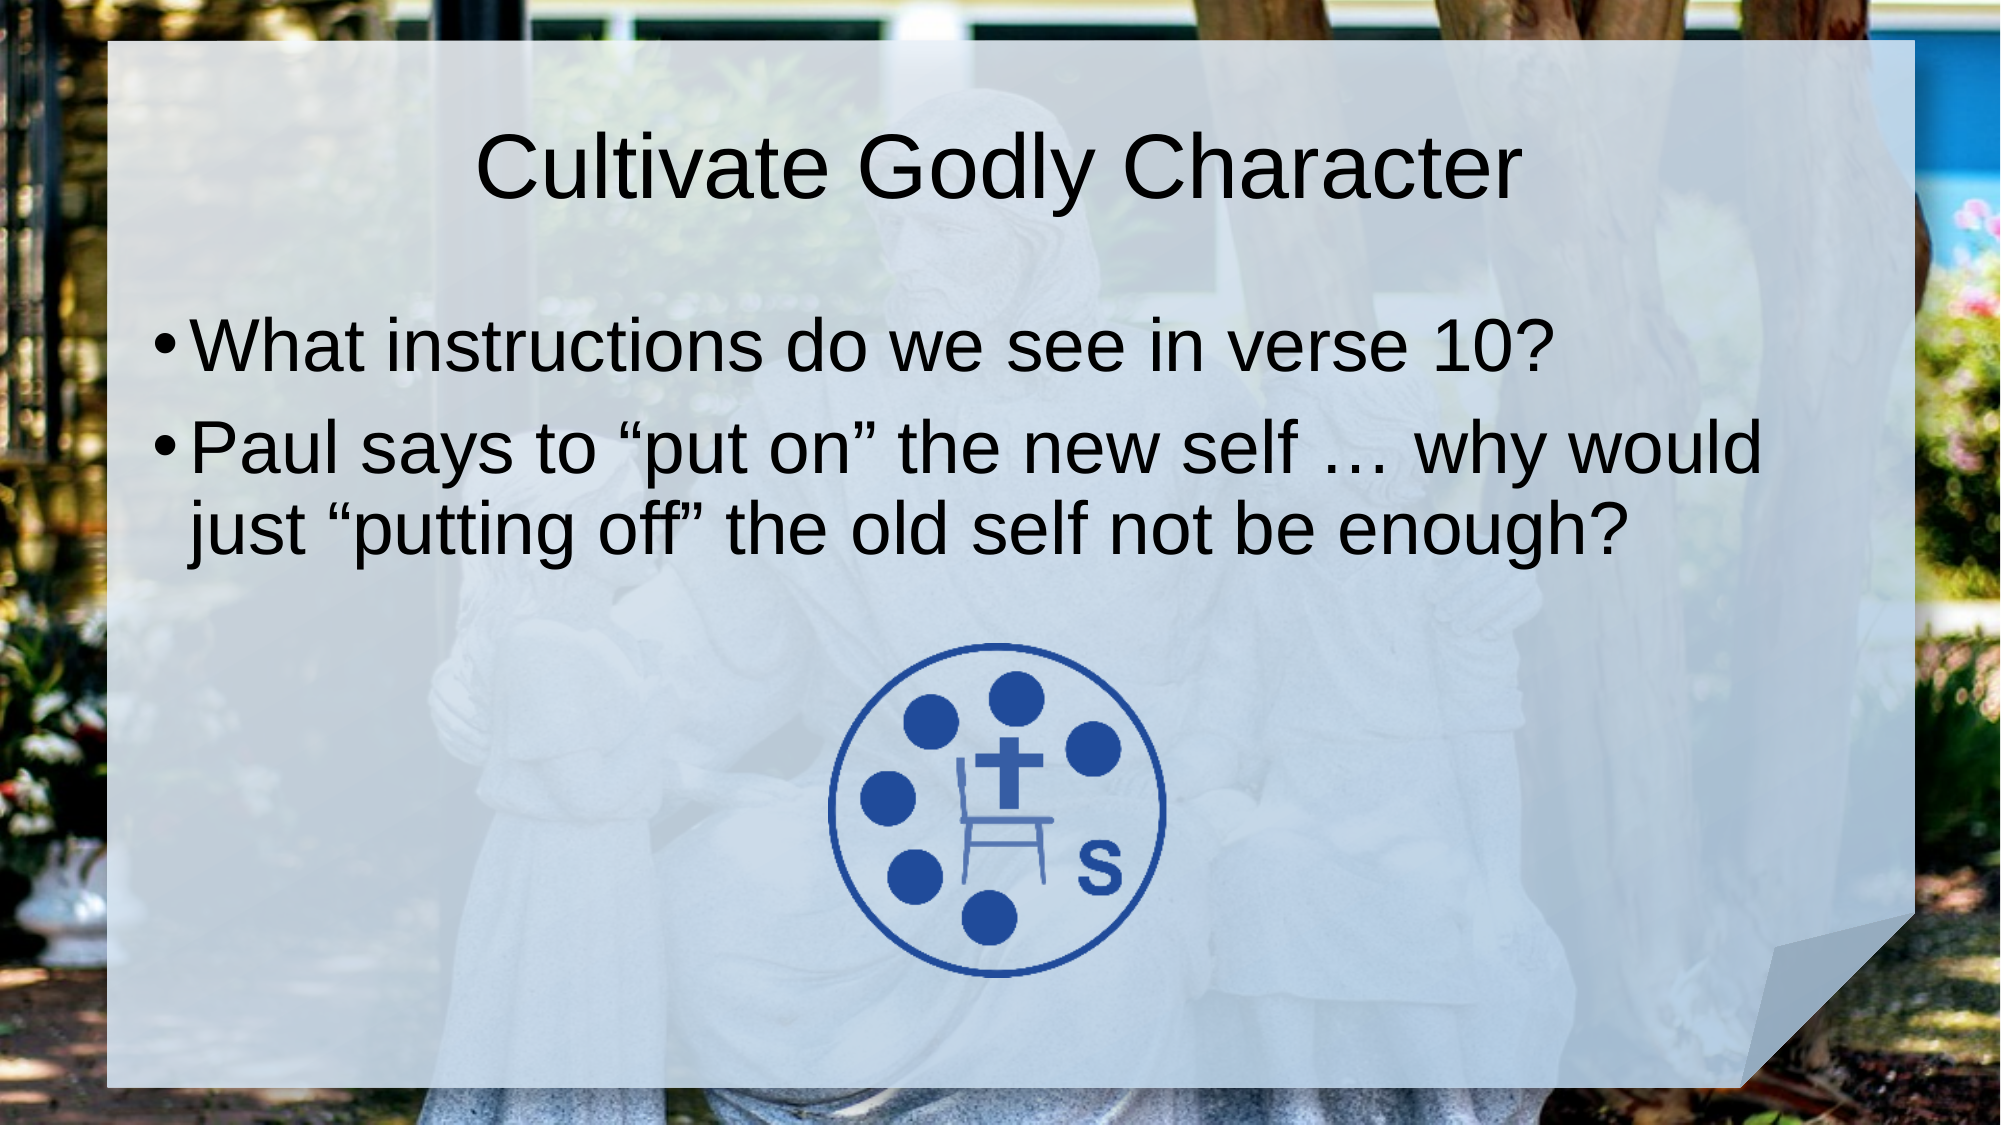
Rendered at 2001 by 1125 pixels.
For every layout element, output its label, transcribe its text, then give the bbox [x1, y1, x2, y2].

title Cultivate Godly Character [137, 59, 1863, 278]
list What instructions do we see in verse 10? Paul says to “put on” the new self … why would just “putting off” the old self not be enough? [137, 299, 1863, 1014]
picture [0, 0, 2001, 1125]
